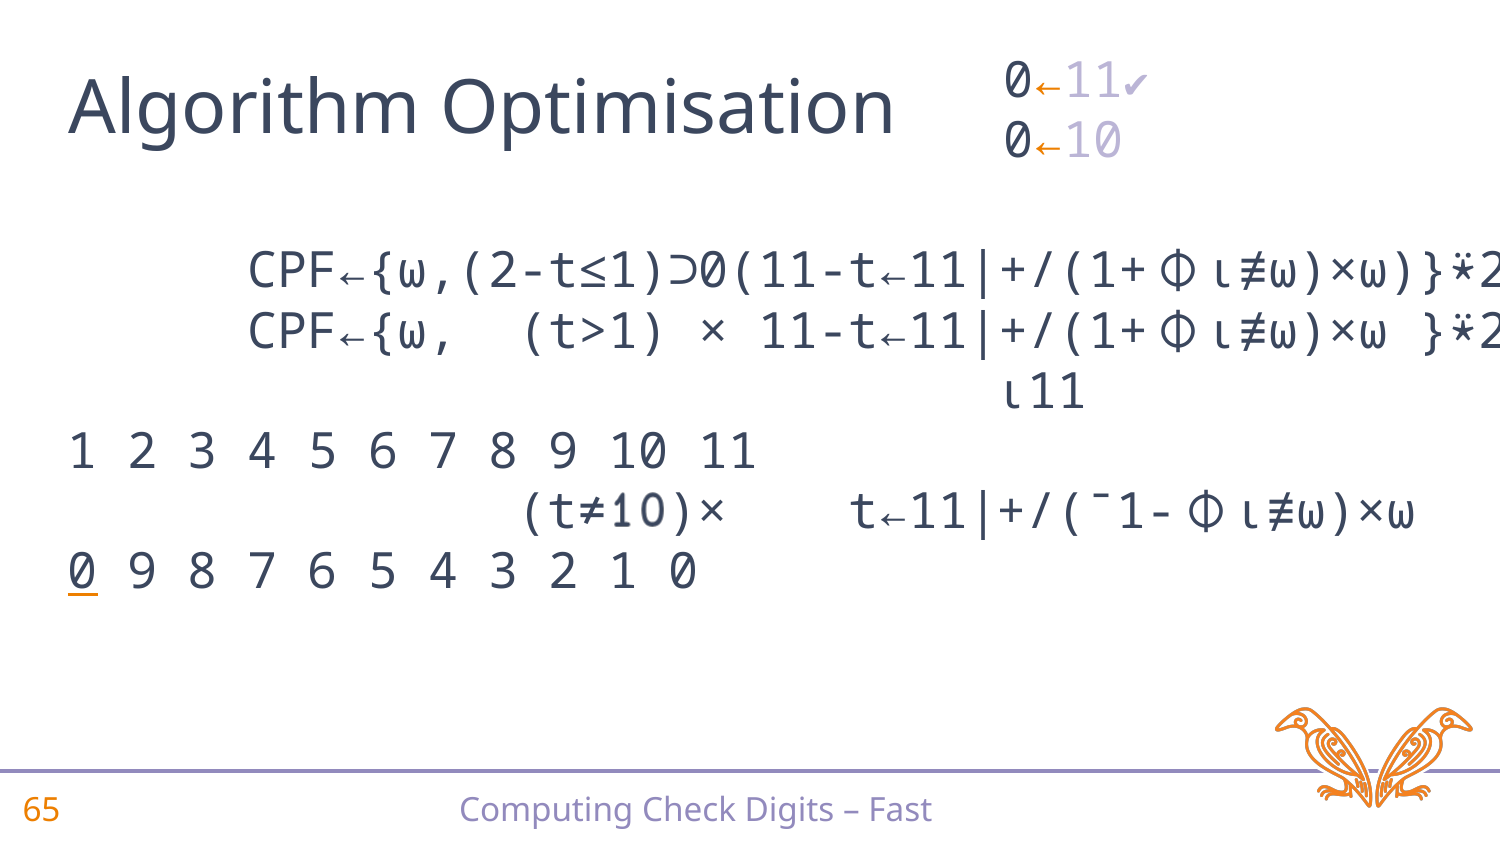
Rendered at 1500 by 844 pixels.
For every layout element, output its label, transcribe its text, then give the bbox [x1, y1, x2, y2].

picture [575, 462, 719, 569]
text_box CPF←{⍵,(2-t≤1)⊃0(11-t←11|+/(1+⌽⍳≢⍵)×⍵)}⍣2 CPF←{⍵, (t>1) × 11-t←11|+/(1+⌽⍳≢⍵)×⍵ }⍣2 [53, 221, 1500, 367]
text_box ⍳11 1 2 3 4 5 6 7 8 9 10 11 [53, 351, 1310, 487]
picture [1262, 702, 1485, 813]
text_box +/(¯1-⌽⍳≢⍵)×⍵ [981, 471, 1500, 546]
text_box 0←11✔ 0←10 [538, 0, 1267, 175]
title Algorithm Optimisation [53, 43, 538, 157]
text_box (t≠ )× t←11| 0 9 8 7 6 5 4 3 2 1 0 [53, 487, 1500, 606]
